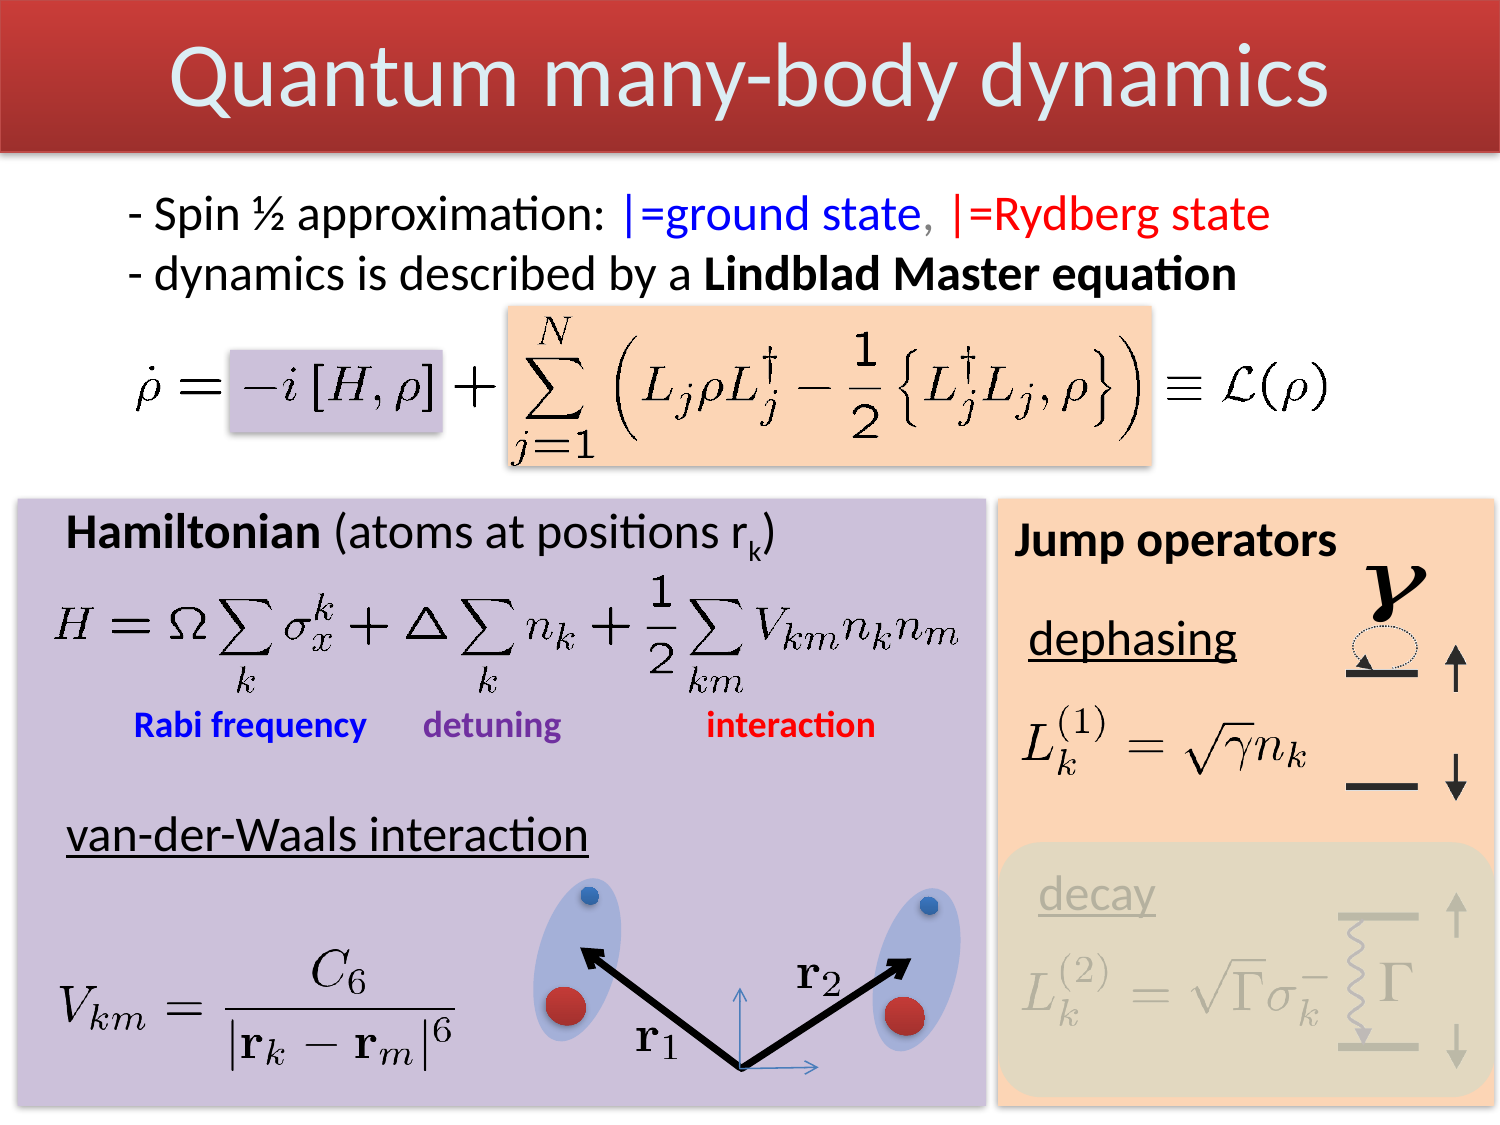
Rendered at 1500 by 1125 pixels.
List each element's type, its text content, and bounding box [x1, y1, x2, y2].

text_box [507, 305, 1152, 312]
title Quantum many-body dynamics [58, 0, 1442, 141]
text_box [17, 491, 987, 1107]
text_box [0, 0, 1500, 153]
picture [135, 314, 1327, 467]
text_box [997, 498, 1495, 1107]
